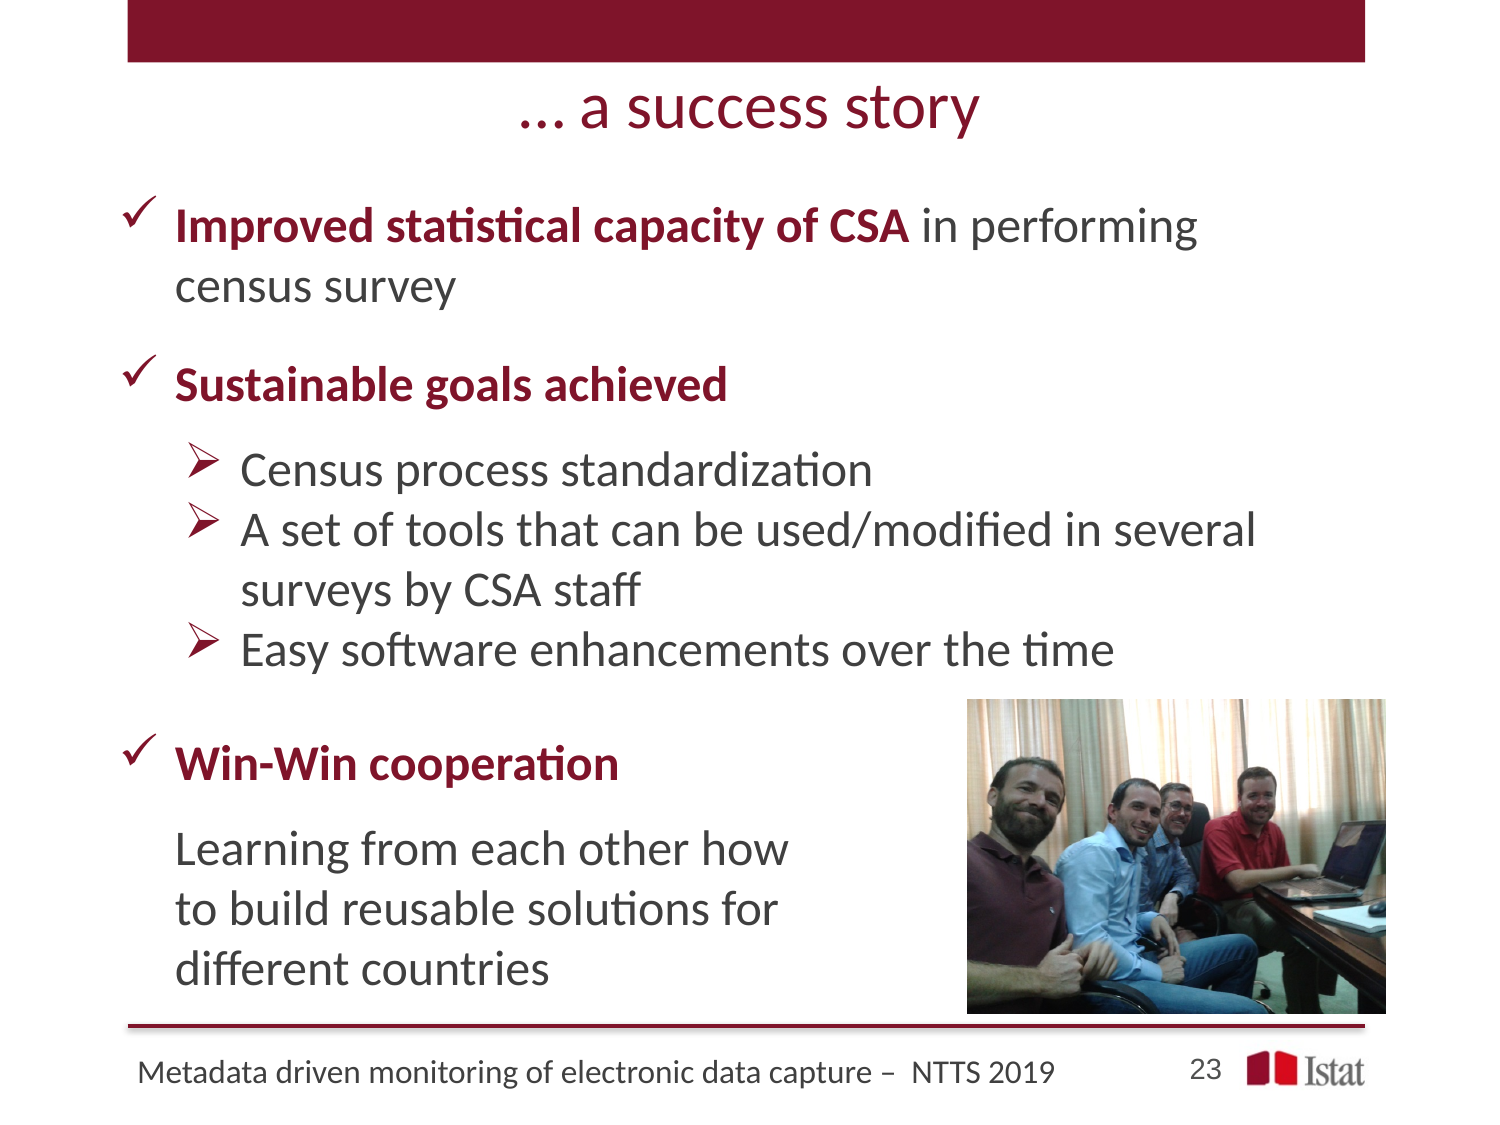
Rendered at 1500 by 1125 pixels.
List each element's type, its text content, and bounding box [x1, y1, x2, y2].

text_box Sustainable goals achieved Census process standardization A set of tools that can be used/modified in several surveys by CSA staff Easy software enhancements over the time [103, 344, 1316, 684]
text_box Win-Win cooperation Learning from each other how to build reusable solutions for different countries [103, 722, 826, 1003]
text_box Metadata driven monitoring of electronic data capture – NTTS 2019 [122, 1042, 1118, 1103]
slide_number 23 [1174, 1043, 1281, 1104]
picture [1239, 1040, 1373, 1097]
picture [966, 699, 1387, 1014]
text_box … a success story [74, 45, 1425, 166]
list Improved statistical capacity of CSA in performing census survey [103, 184, 1281, 344]
